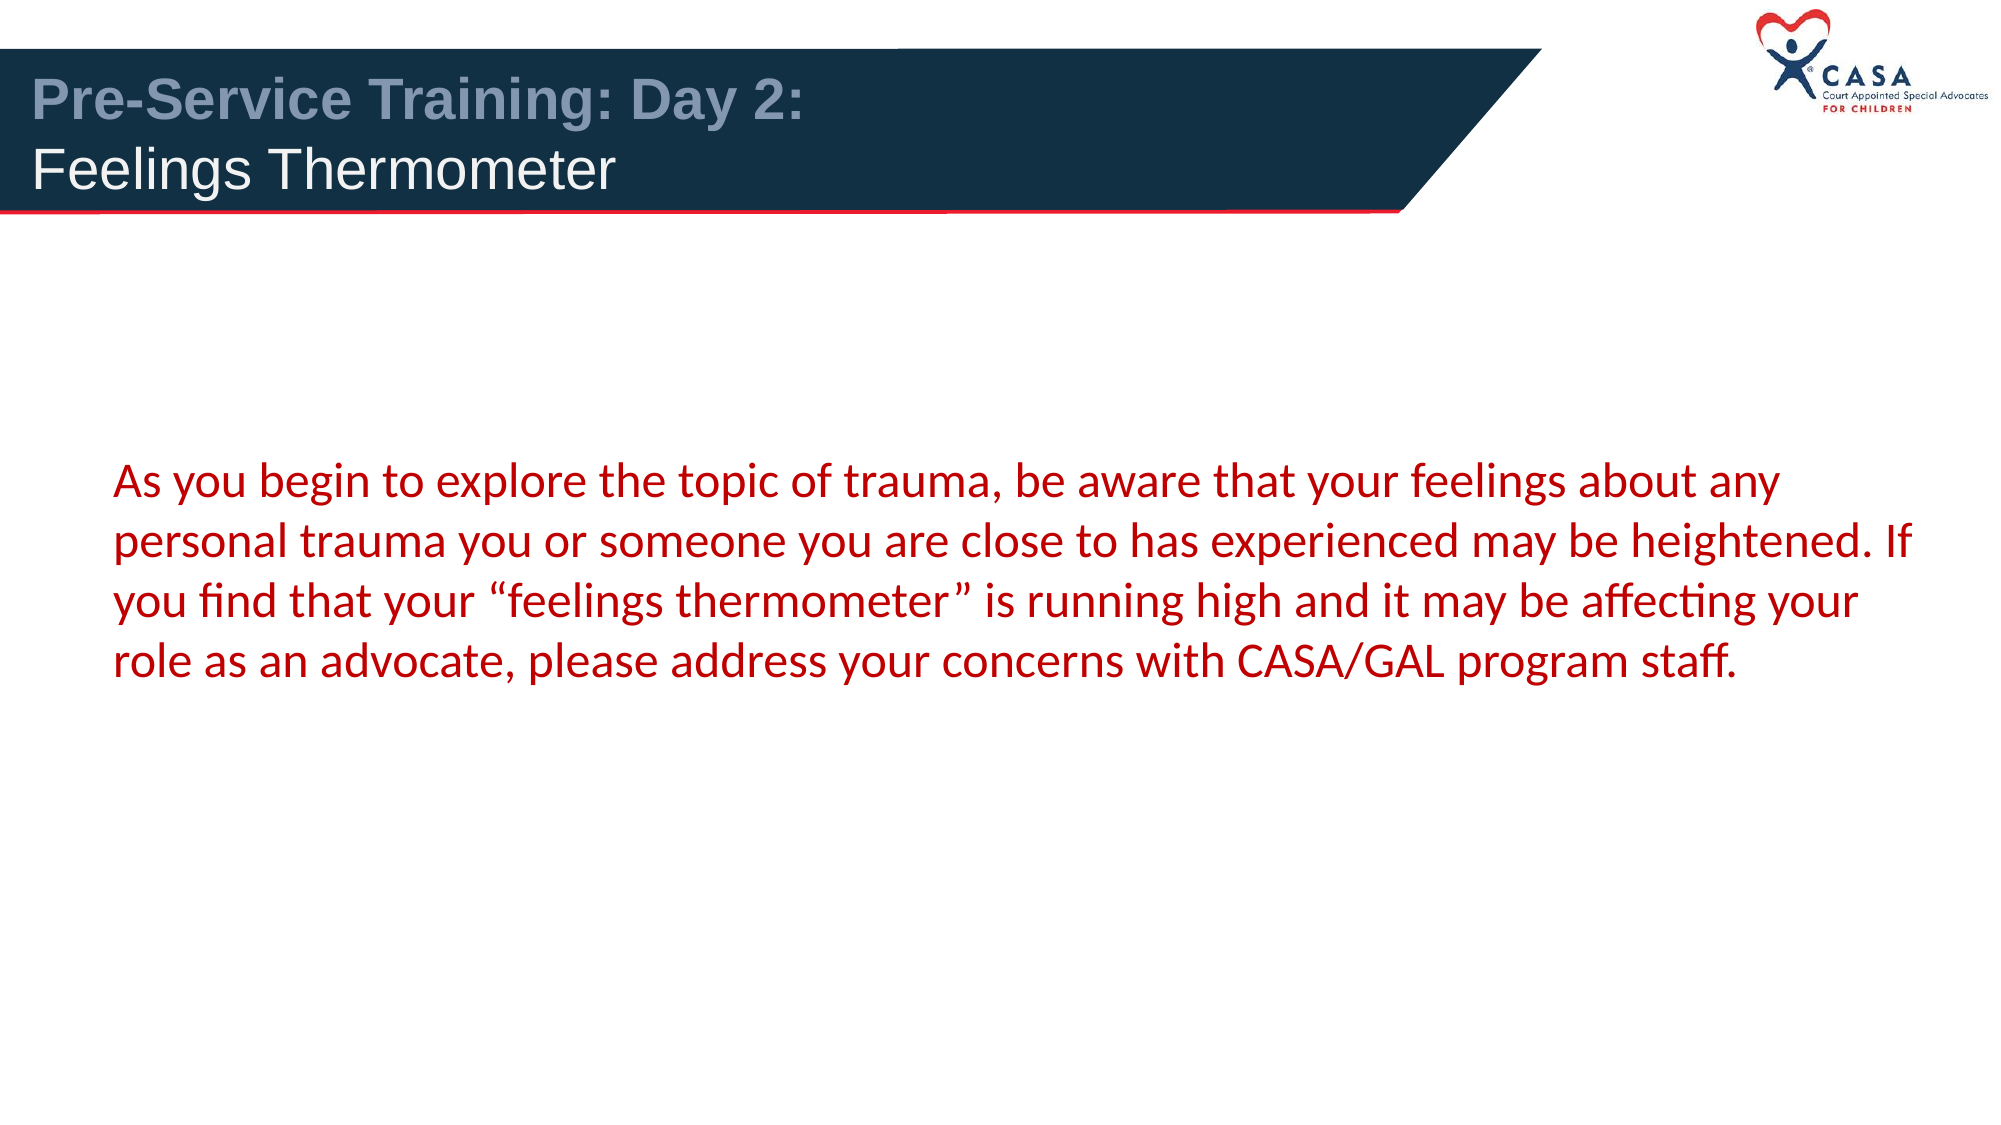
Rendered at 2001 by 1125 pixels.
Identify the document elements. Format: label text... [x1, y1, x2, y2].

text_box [0, 48, 1543, 215]
picture [1756, 9, 1999, 115]
text_box As you begin to explore the topic of trauma, be aware that your feelings about any personal trauma you or someone you are close to has experienced may be heightened. If you find that your “feelings thermometer” is running high and it may be affecting your role as an advocate, please address your concerns with CASA/GAL program staff. [98, 440, 1936, 696]
